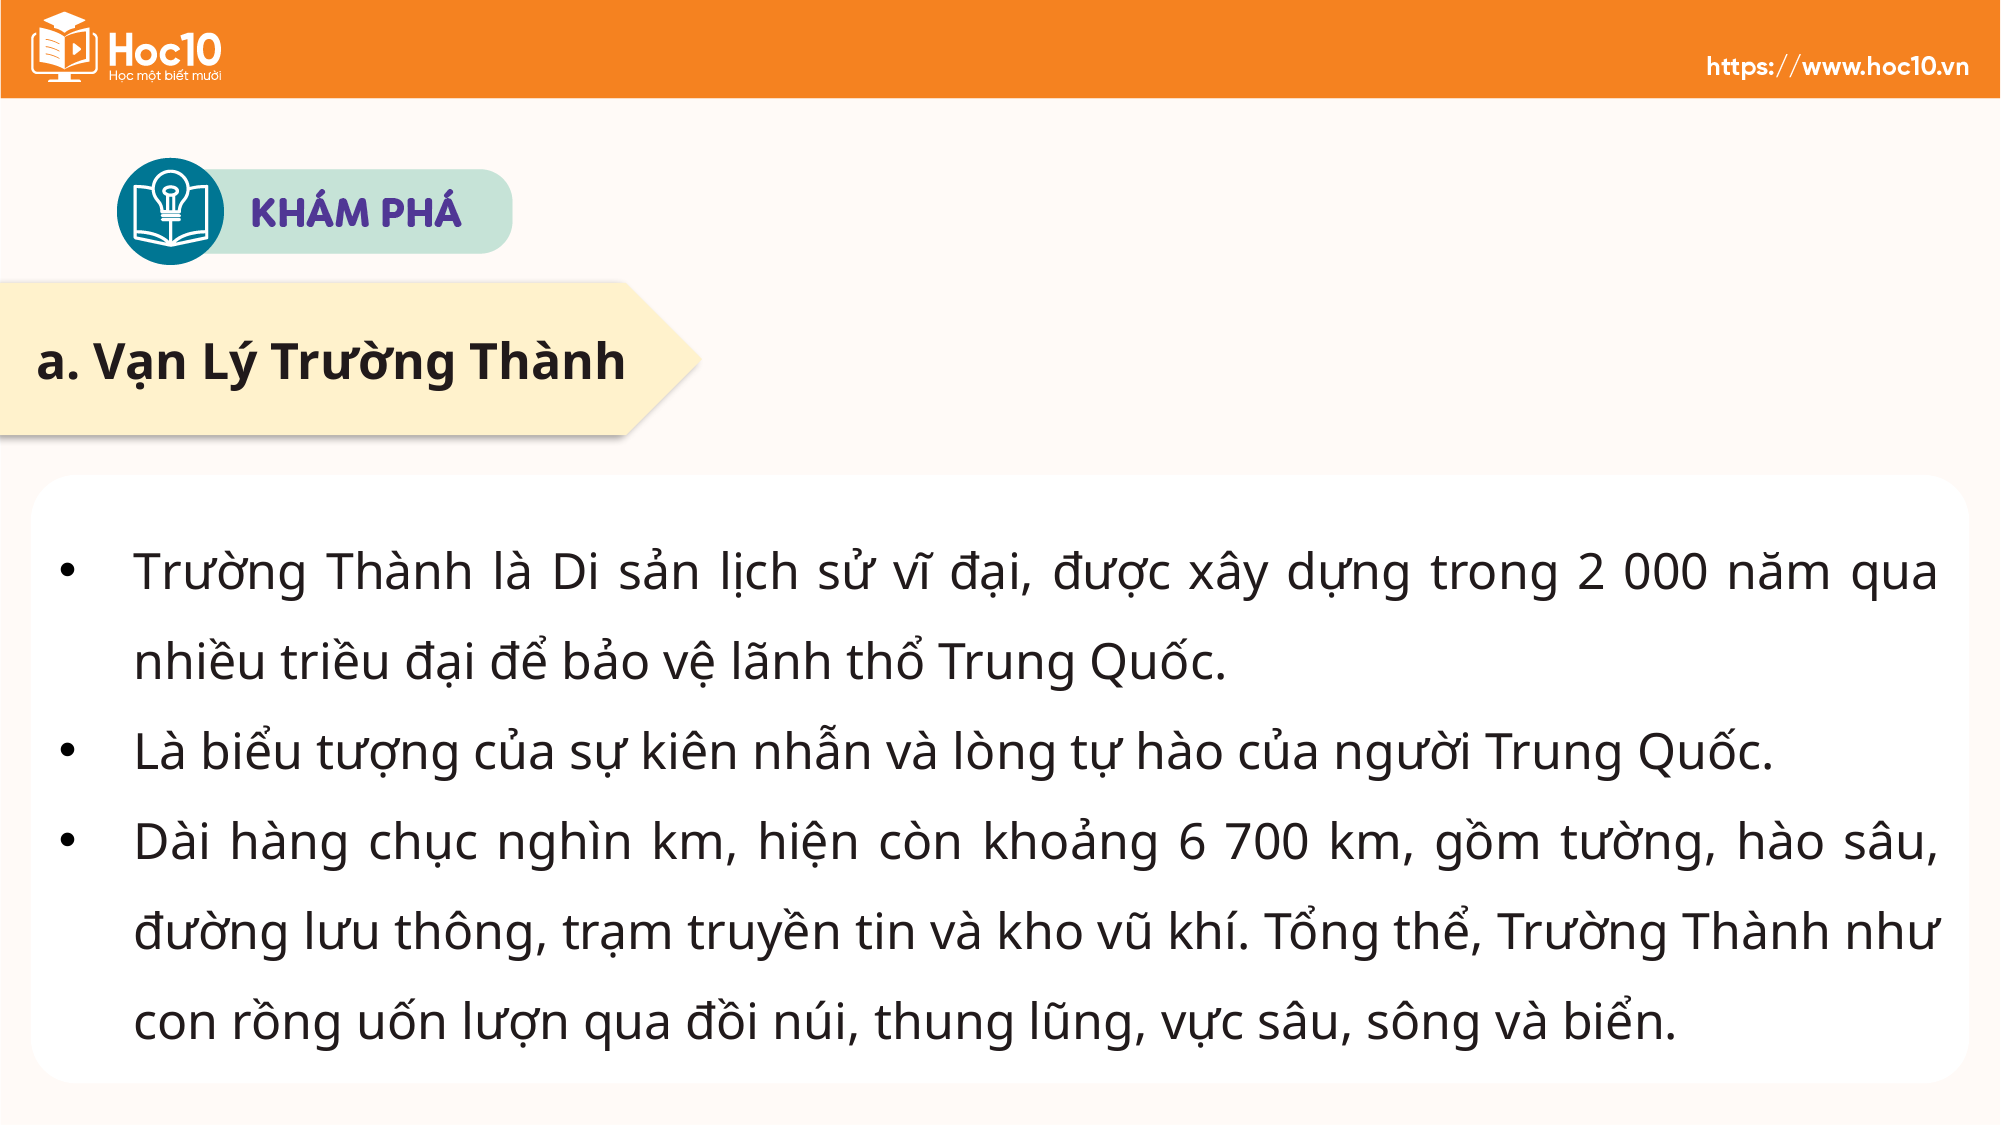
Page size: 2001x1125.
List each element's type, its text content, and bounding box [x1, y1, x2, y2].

text_box Trường Thành là Di sản lịch sử vĩ đại, được xây dựng trong 2 000 năm qua nhiều triều đại để bảo vệ lãnh thổ Trung Quốc. Là biểu tượng của sự kiên nhẫn và lòng tự hào của người Trung Quốc. Dài hàng chục nghìn km, hiện còn khoảng 6 700 km, gồm tường, hào sâu, đường lưu thông, trạm truyền tin và kho vũ khí. Tổng thể, Trường Thành như con rồng uốn lượn qua đồi núi, thung lũng, vực sâu, sông và biển. [30, 474, 1970, 1084]
text_box a. Vạn Lý Trường Thành [0, 282, 702, 436]
picture [0, 0, 2001, 1125]
